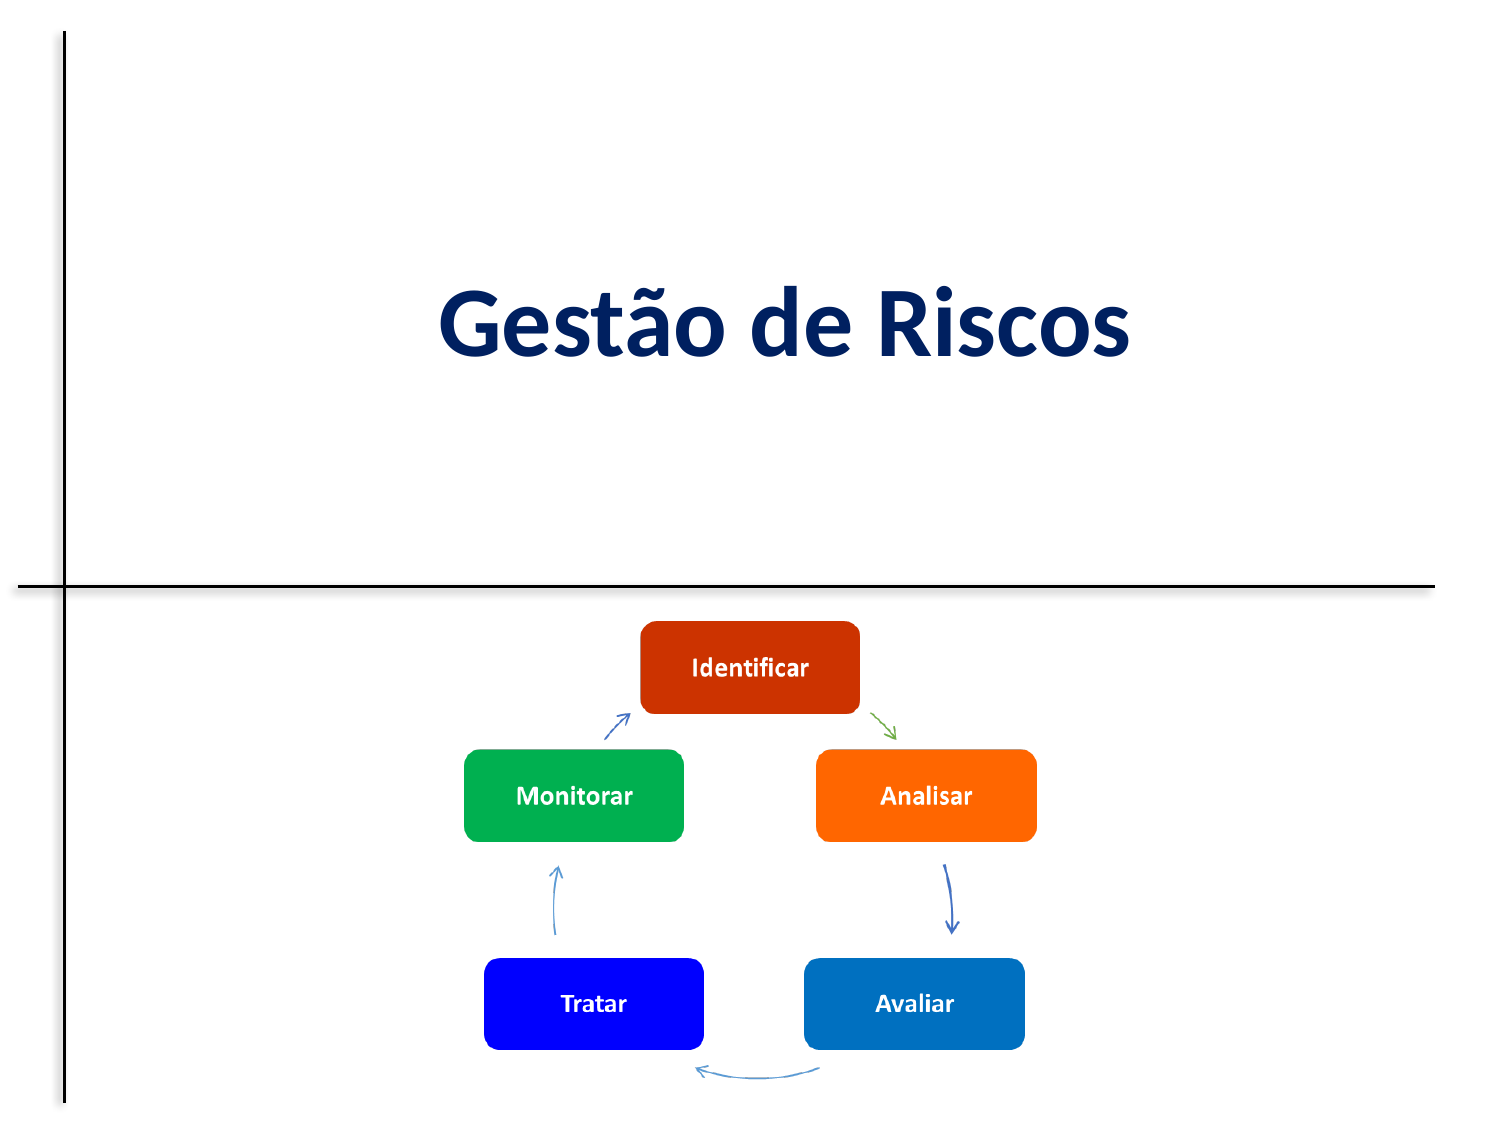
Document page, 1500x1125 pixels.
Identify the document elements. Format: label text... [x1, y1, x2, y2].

title Gestão de Riscos [348, 257, 1223, 386]
picture [360, 621, 1140, 1083]
